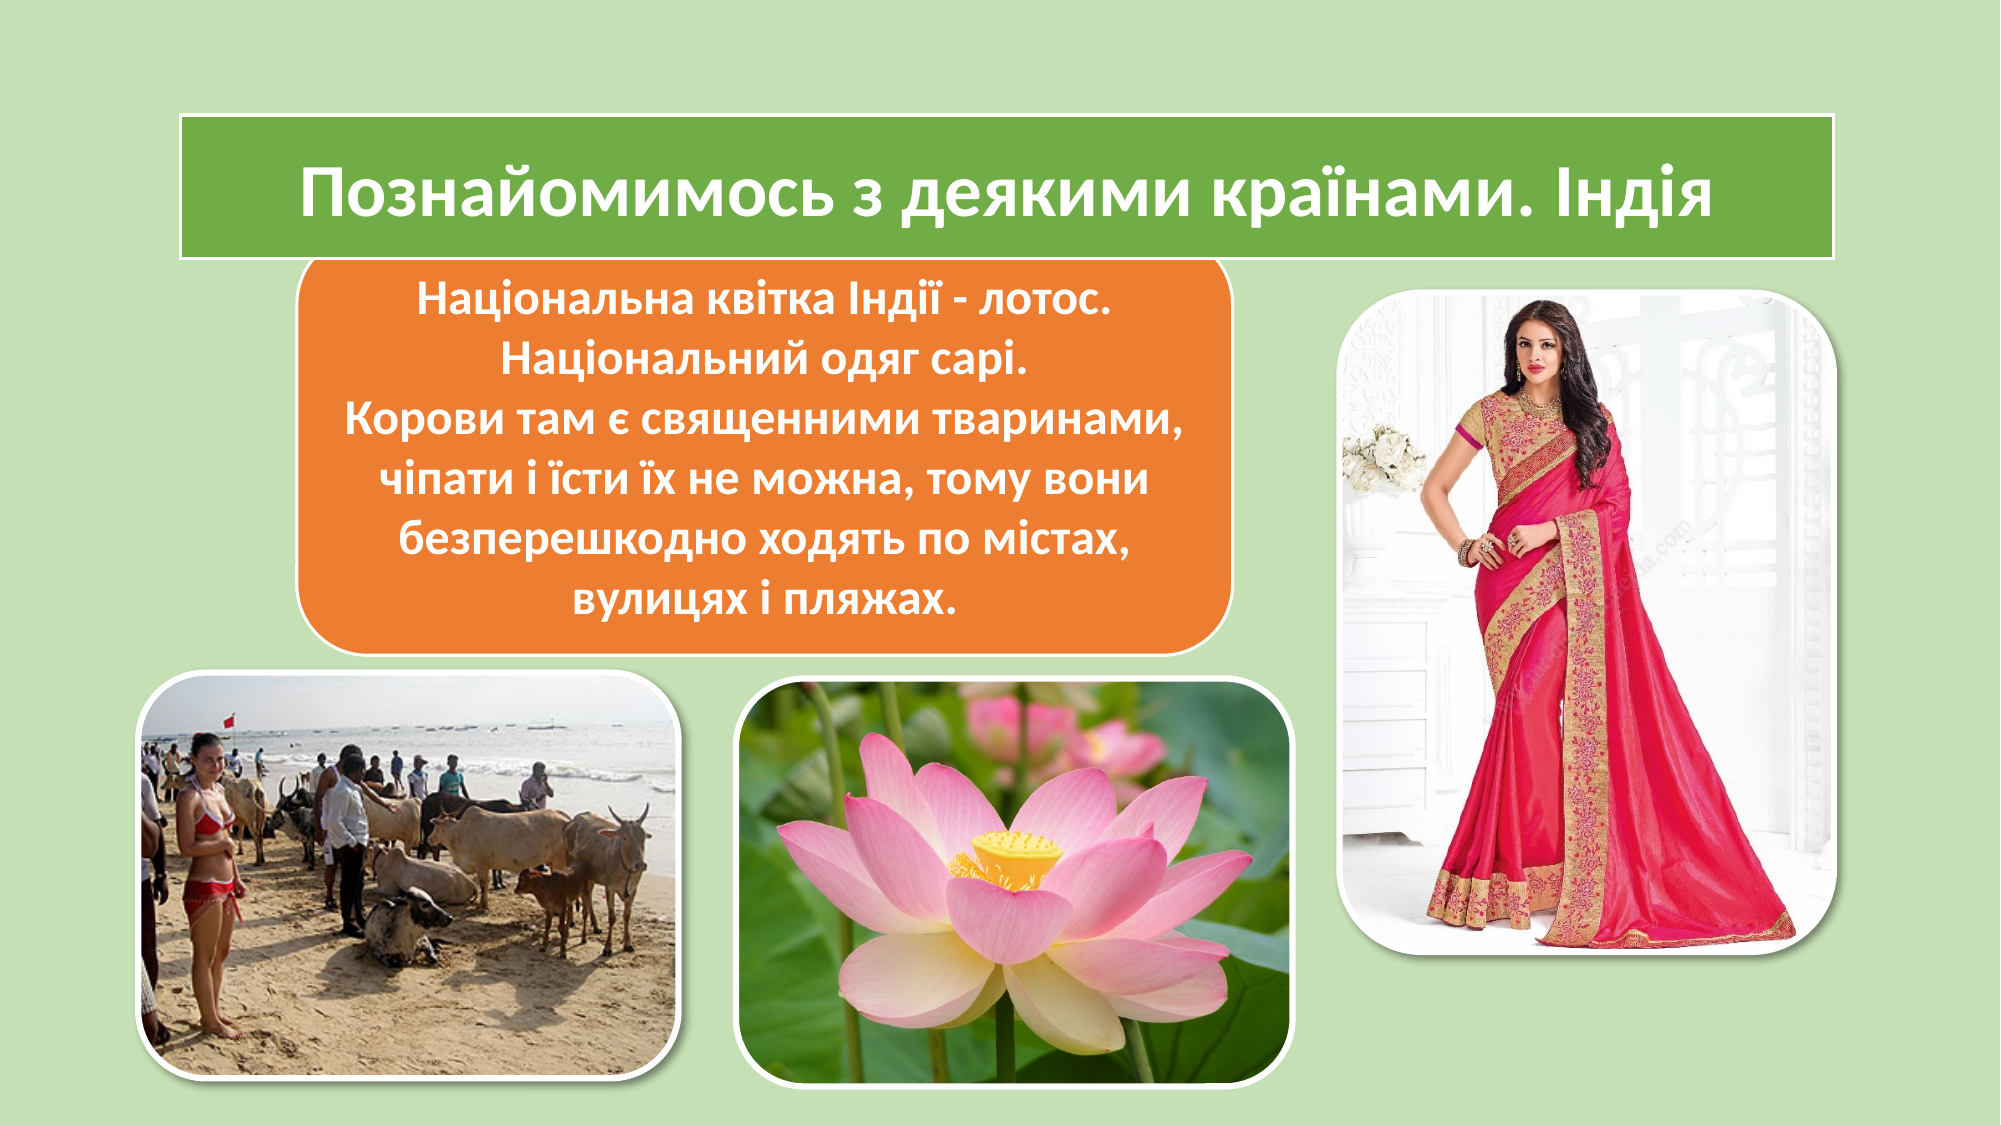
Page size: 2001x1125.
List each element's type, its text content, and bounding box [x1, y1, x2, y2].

text_box Національна квітка Індії - лотос. Національний одяг сарі. Корови там є священними тваринами, чіпати і їсти їх не можна, тому вони безперешкодно ходять по містах, вулицях і пляжах. [295, 260, 1235, 657]
picture [1339, 292, 1834, 952]
text_box Познайомимось з деякими країнами. Індія [179, 113, 1835, 260]
picture [138, 672, 679, 1079]
picture [735, 678, 1293, 1087]
